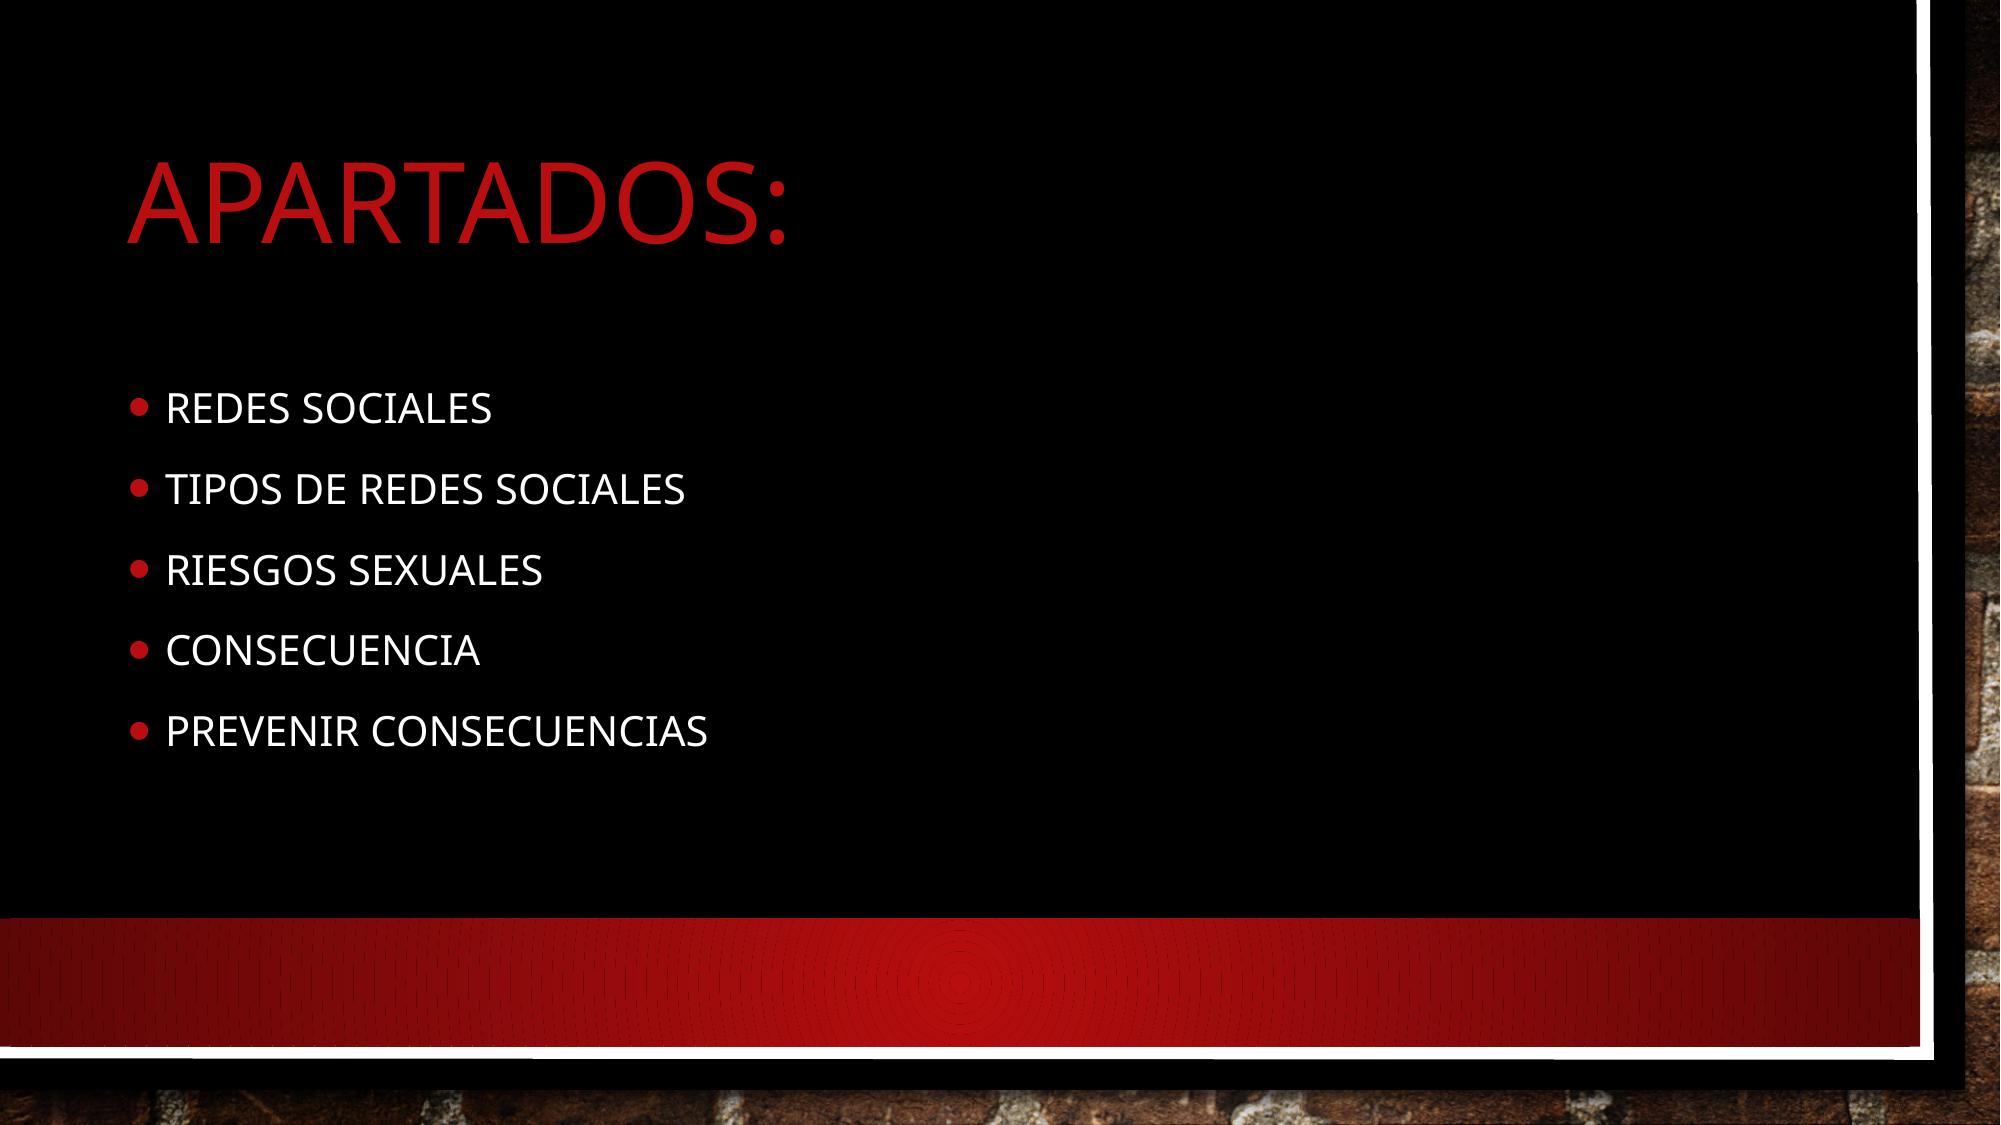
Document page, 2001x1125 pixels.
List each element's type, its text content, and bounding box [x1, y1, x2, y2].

title apartados: [112, 112, 1818, 245]
picture [0, 0, 2000, 1125]
list REDES SOCIALES TIPOS DE REDES SOCIALES RIESGOS SEXUALES Consecuencia Prevenir consecuencias [112, 245, 1818, 882]
